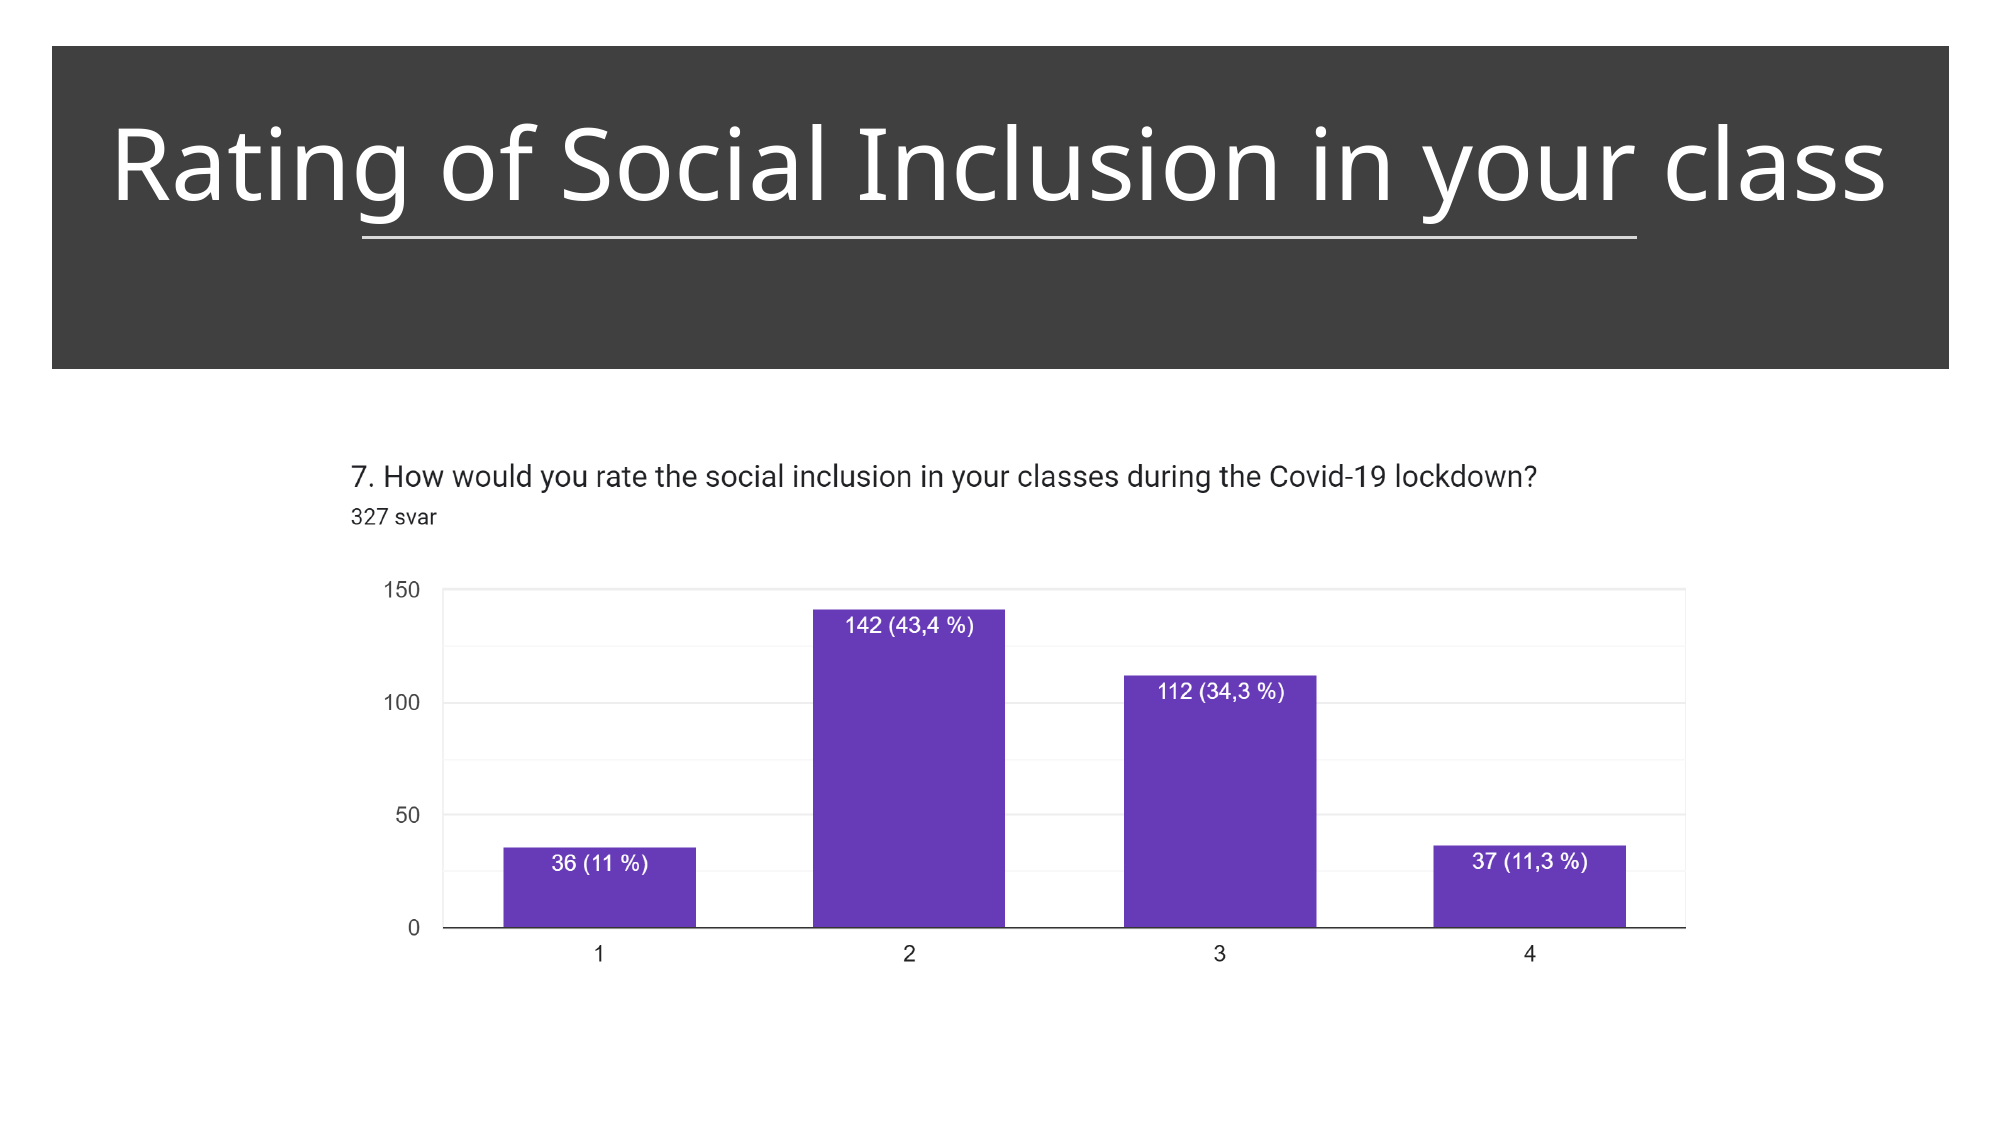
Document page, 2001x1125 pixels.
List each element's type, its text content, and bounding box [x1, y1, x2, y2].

text_box [61, 55, 1939, 360]
title Rating of Social Inclusion in your class [86, 76, 1914, 230]
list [305, 411, 1686, 1068]
